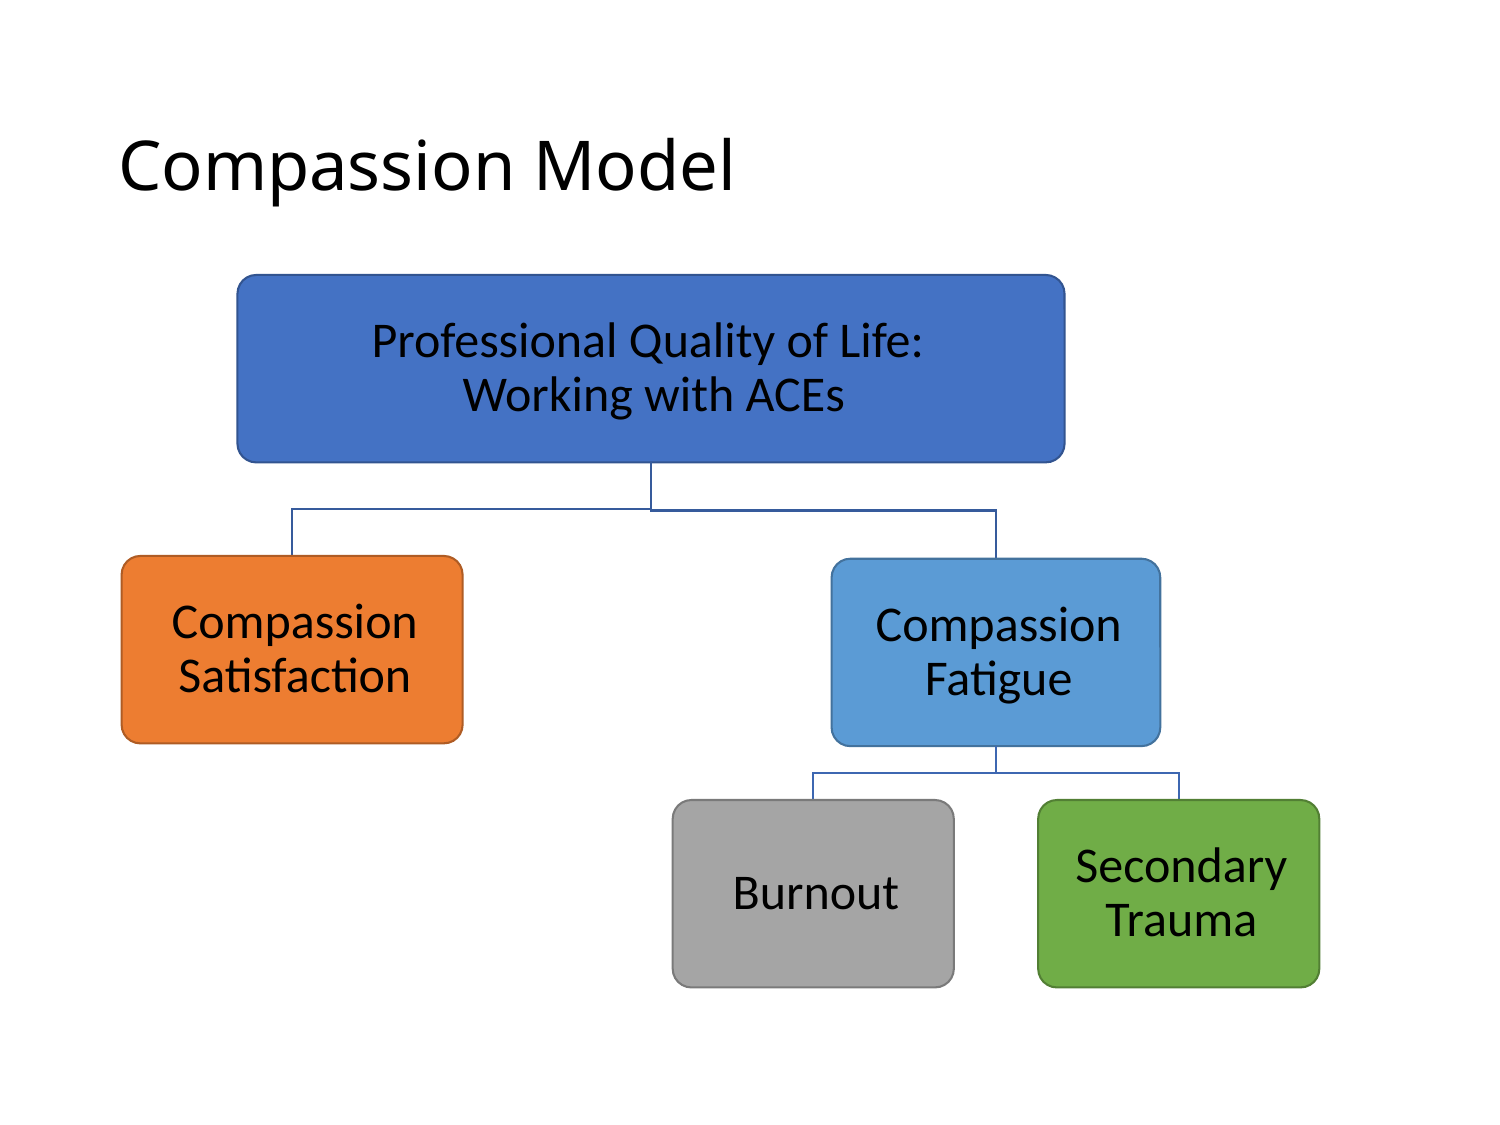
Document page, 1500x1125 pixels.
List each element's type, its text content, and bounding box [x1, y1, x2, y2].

title Compassion Model [103, 59, 1397, 274]
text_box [12, 274, 1414, 988]
